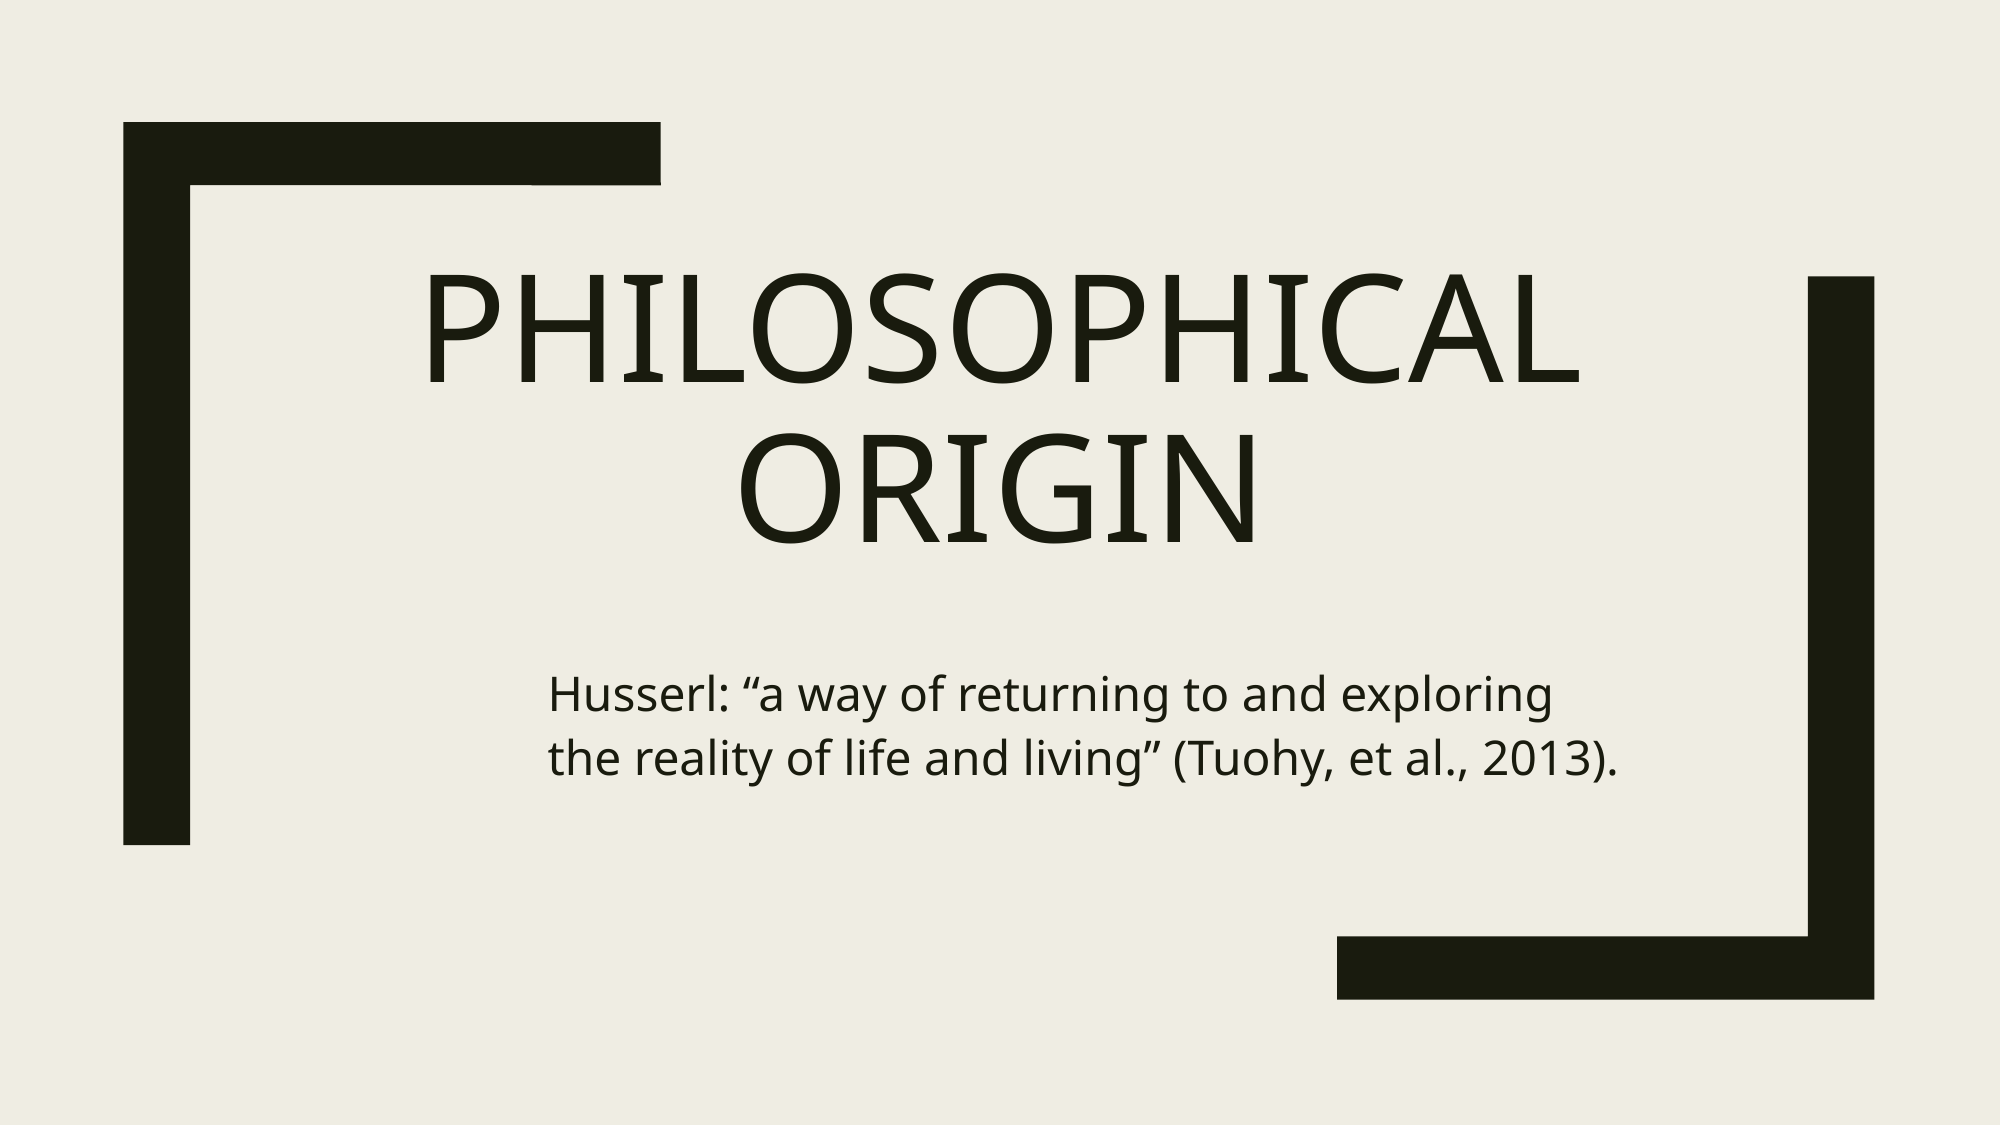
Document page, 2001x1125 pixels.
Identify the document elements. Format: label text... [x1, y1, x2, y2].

title Philosophical Origin [314, 238, 1686, 583]
subtitle Husserl: “a way of returning to and exploring the reality of life and living” (Tuohy, et al., 2013). [532, 649, 1654, 828]
